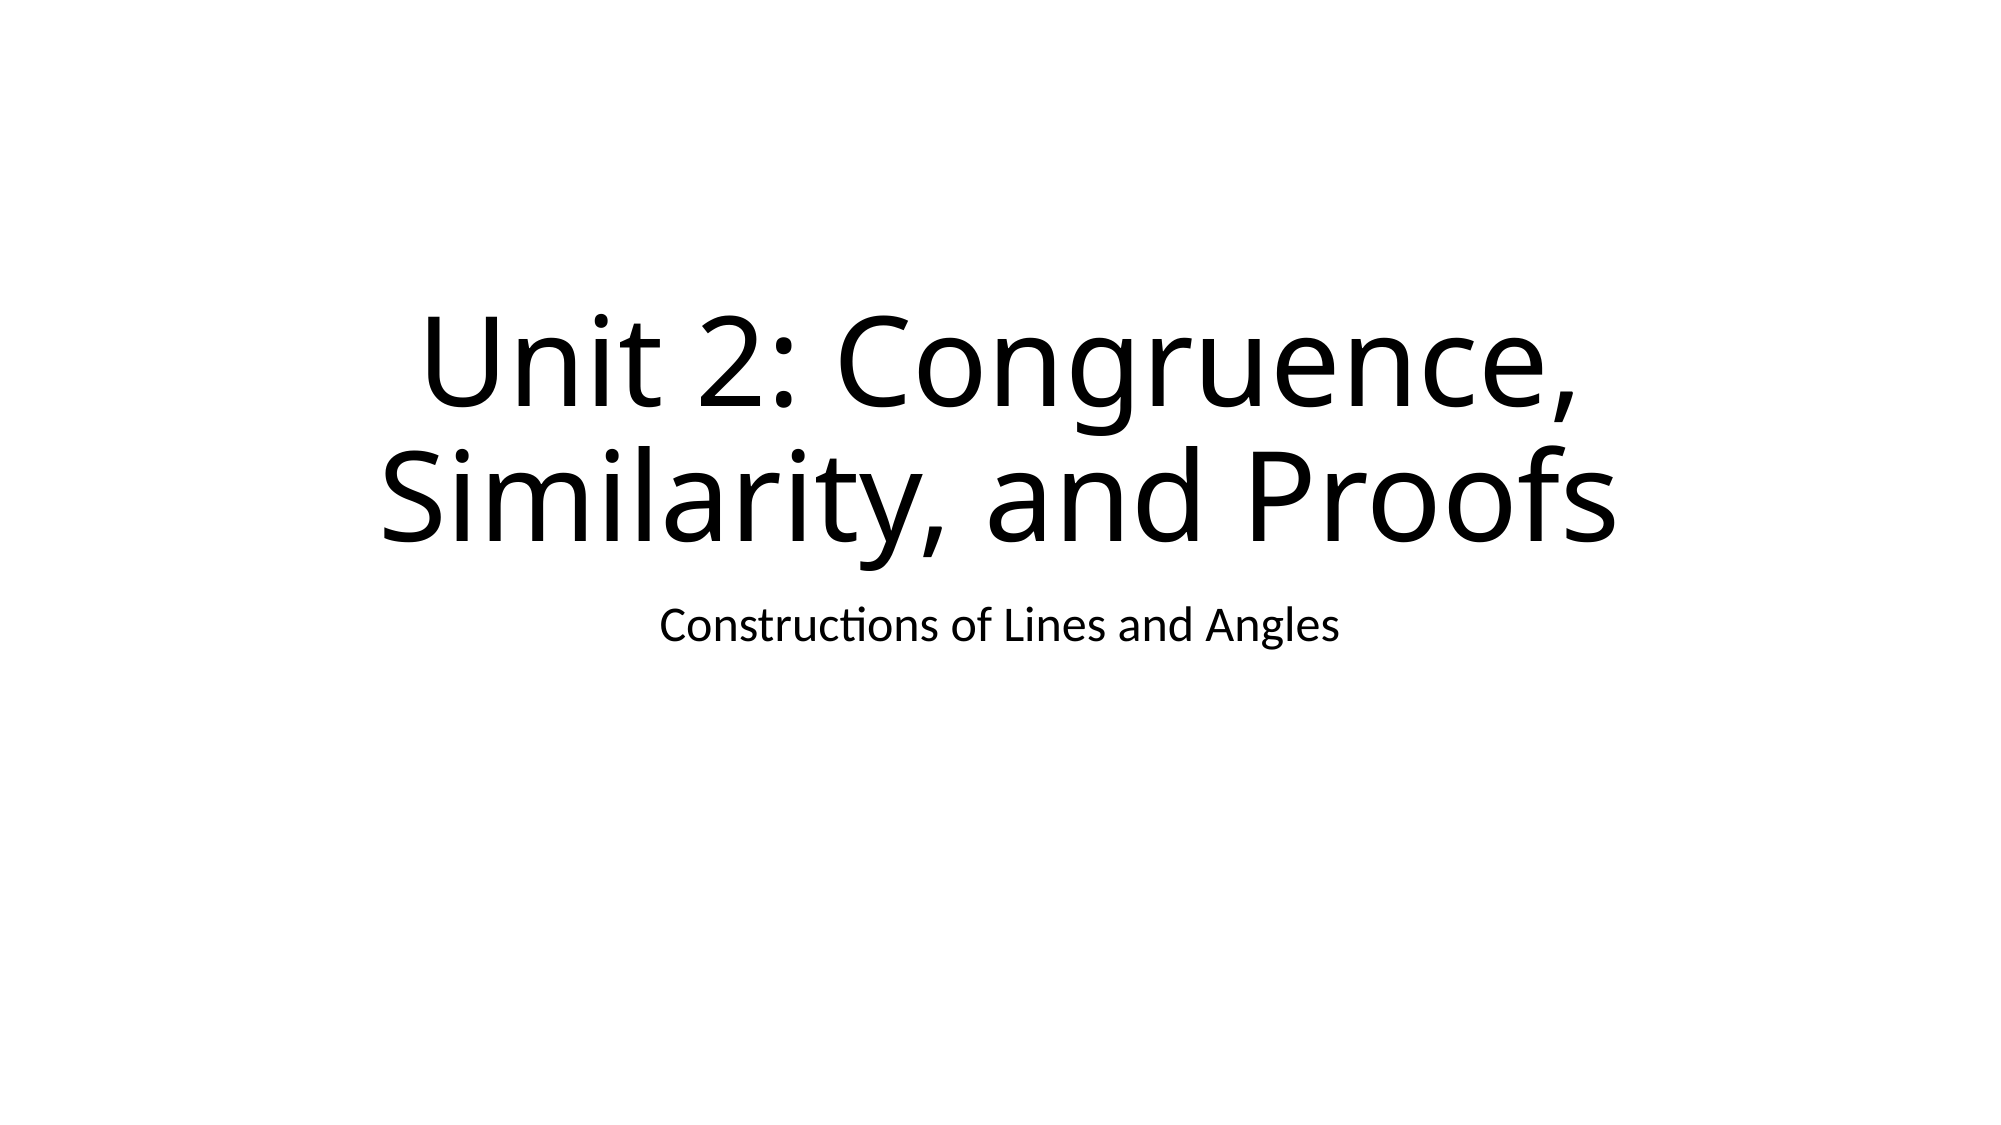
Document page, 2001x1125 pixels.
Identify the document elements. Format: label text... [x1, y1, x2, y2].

title Unit 2: Congruence, Similarity, and Proofs [249, 184, 1750, 576]
subtitle Constructions of Lines and Angles [249, 590, 1750, 863]
